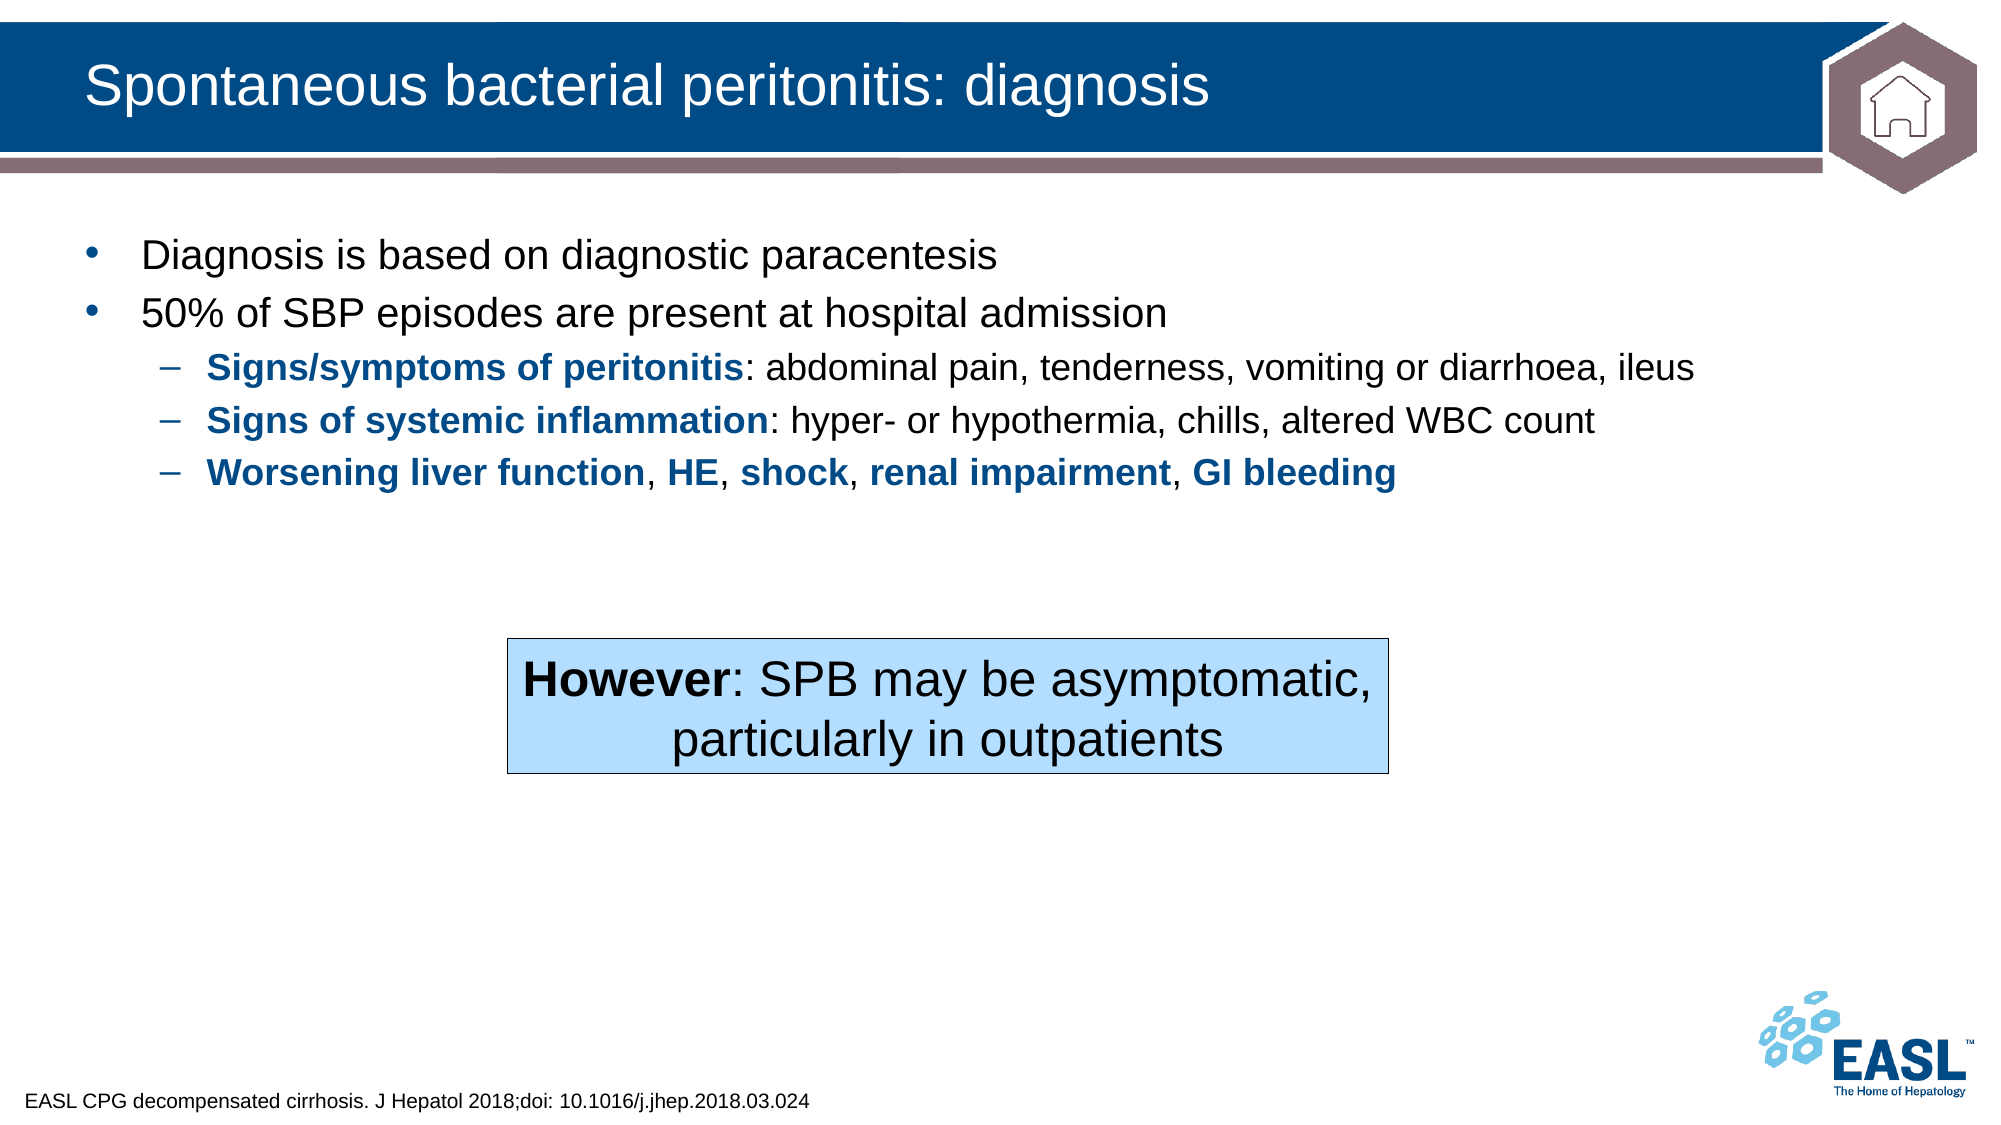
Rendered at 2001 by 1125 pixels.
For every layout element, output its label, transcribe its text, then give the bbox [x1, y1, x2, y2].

picture [1754, 987, 1977, 1100]
title Spontaneous bacterial peritonitis: diagnosis [69, 23, 1799, 150]
list EASL CPG decompensated cirrhosis. J Hepatol 2018;doi: 10.1016/j.jhep.2018.03.024 [1, 1062, 1646, 1125]
list Diagnosis is based on diagnostic paracentesis 50% of SBP episodes are present at hospital admission Signs/symptoms of peritonitis: abdominal pain, tenderness, vomiting or diarrhoea, ileus Signs of systemic inflammation: hyper- or hypothermia, chills, altered WBC count Worsening liver function, HE, shock, renal impairment, GI bleeding [69, 219, 1931, 979]
text_box However: SPB may be asymptomatic, particularly in outpatients [507, 638, 1389, 774]
picture [0, 22, 1977, 194]
